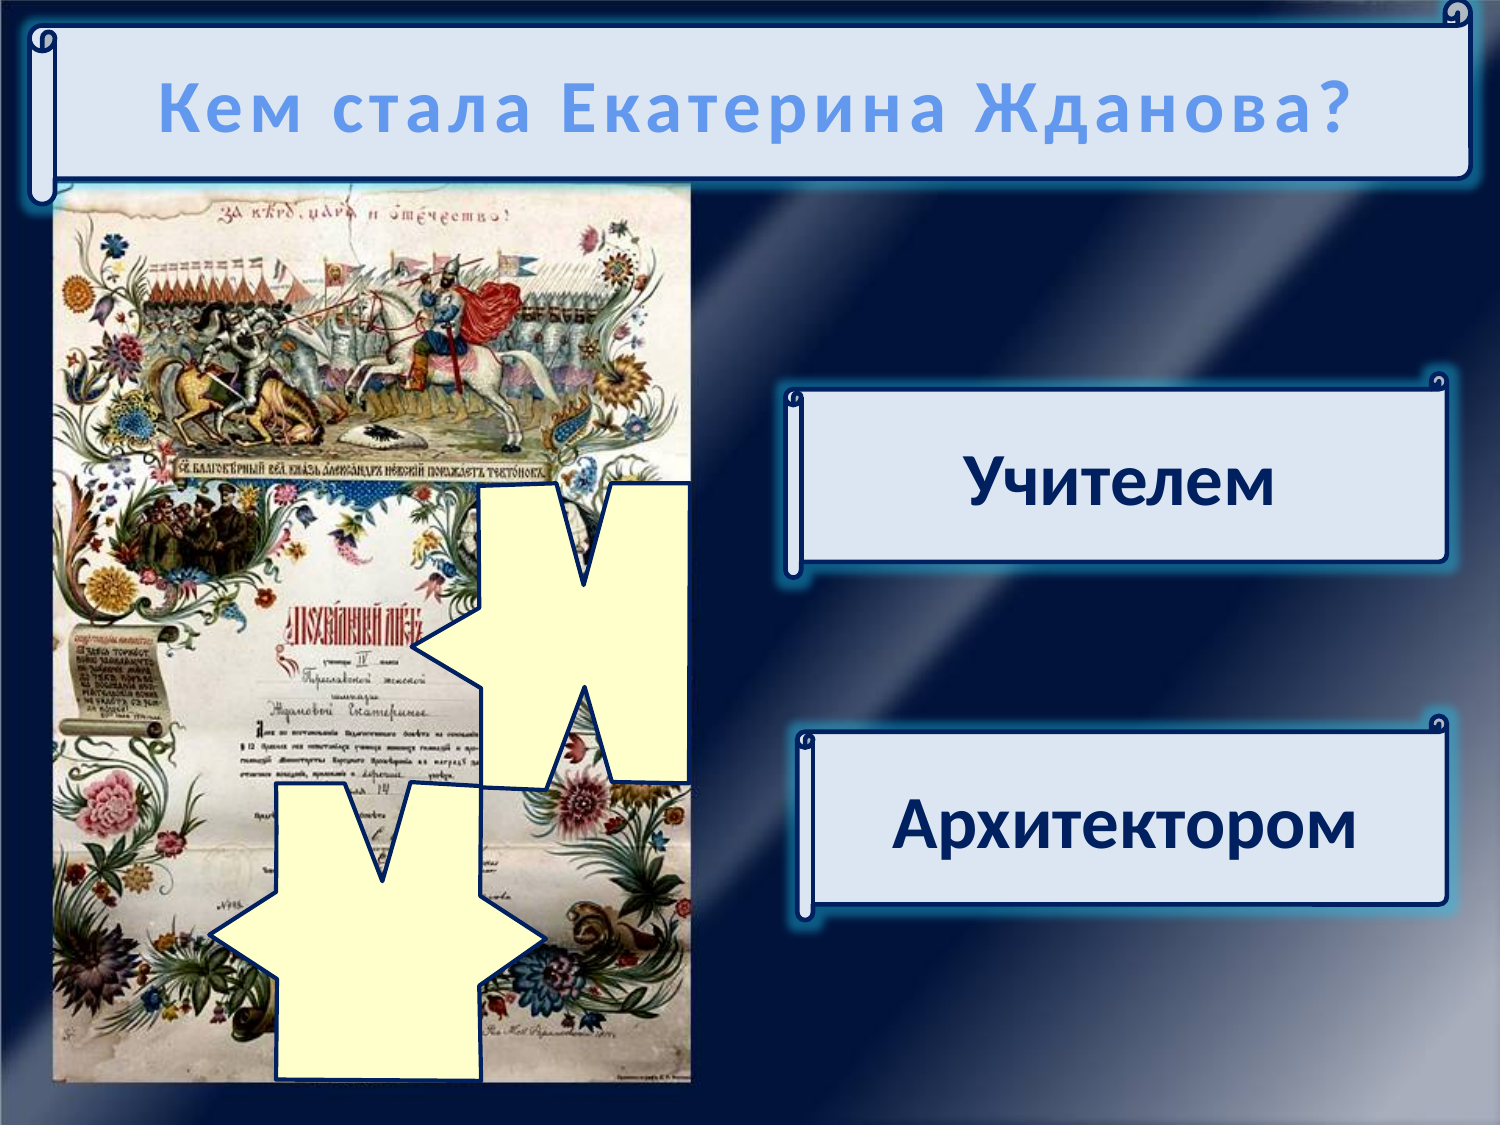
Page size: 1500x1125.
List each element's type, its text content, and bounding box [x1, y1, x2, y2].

text_box Учителем [783, 371, 1450, 580]
text_box Кем стала Екатерина Жданова? [27, 0, 1473, 207]
text_box [409, 481, 693, 793]
text_box [207, 779, 549, 1083]
text_box Архитектором [795, 713, 1450, 923]
picture [0, 0, 1500, 1125]
